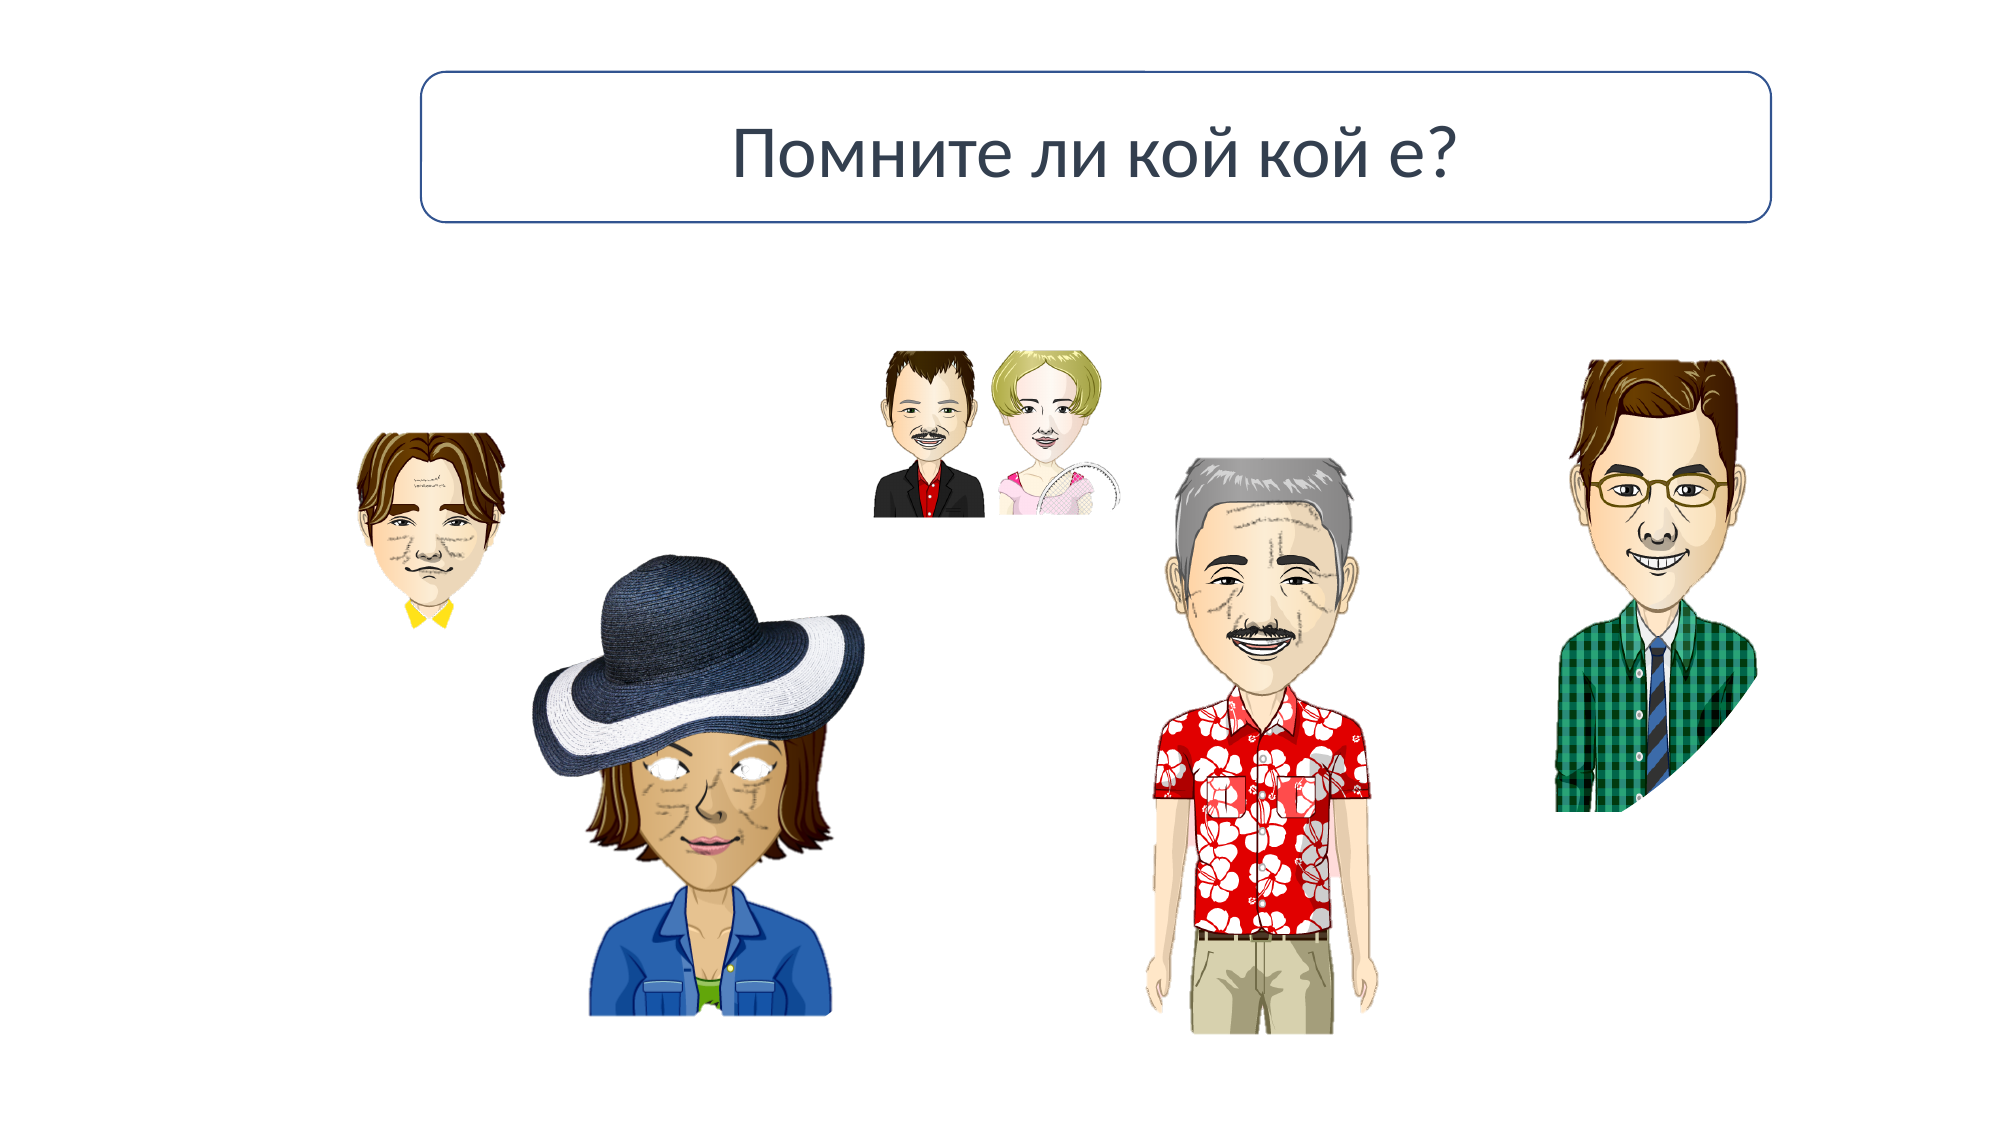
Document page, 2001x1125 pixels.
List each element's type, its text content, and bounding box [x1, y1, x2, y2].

picture [1033, 290, 1847, 1106]
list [825, 330, 1033, 536]
text_box Помните ли кой кой е? [419, 70, 1773, 224]
picture [272, 401, 923, 1064]
